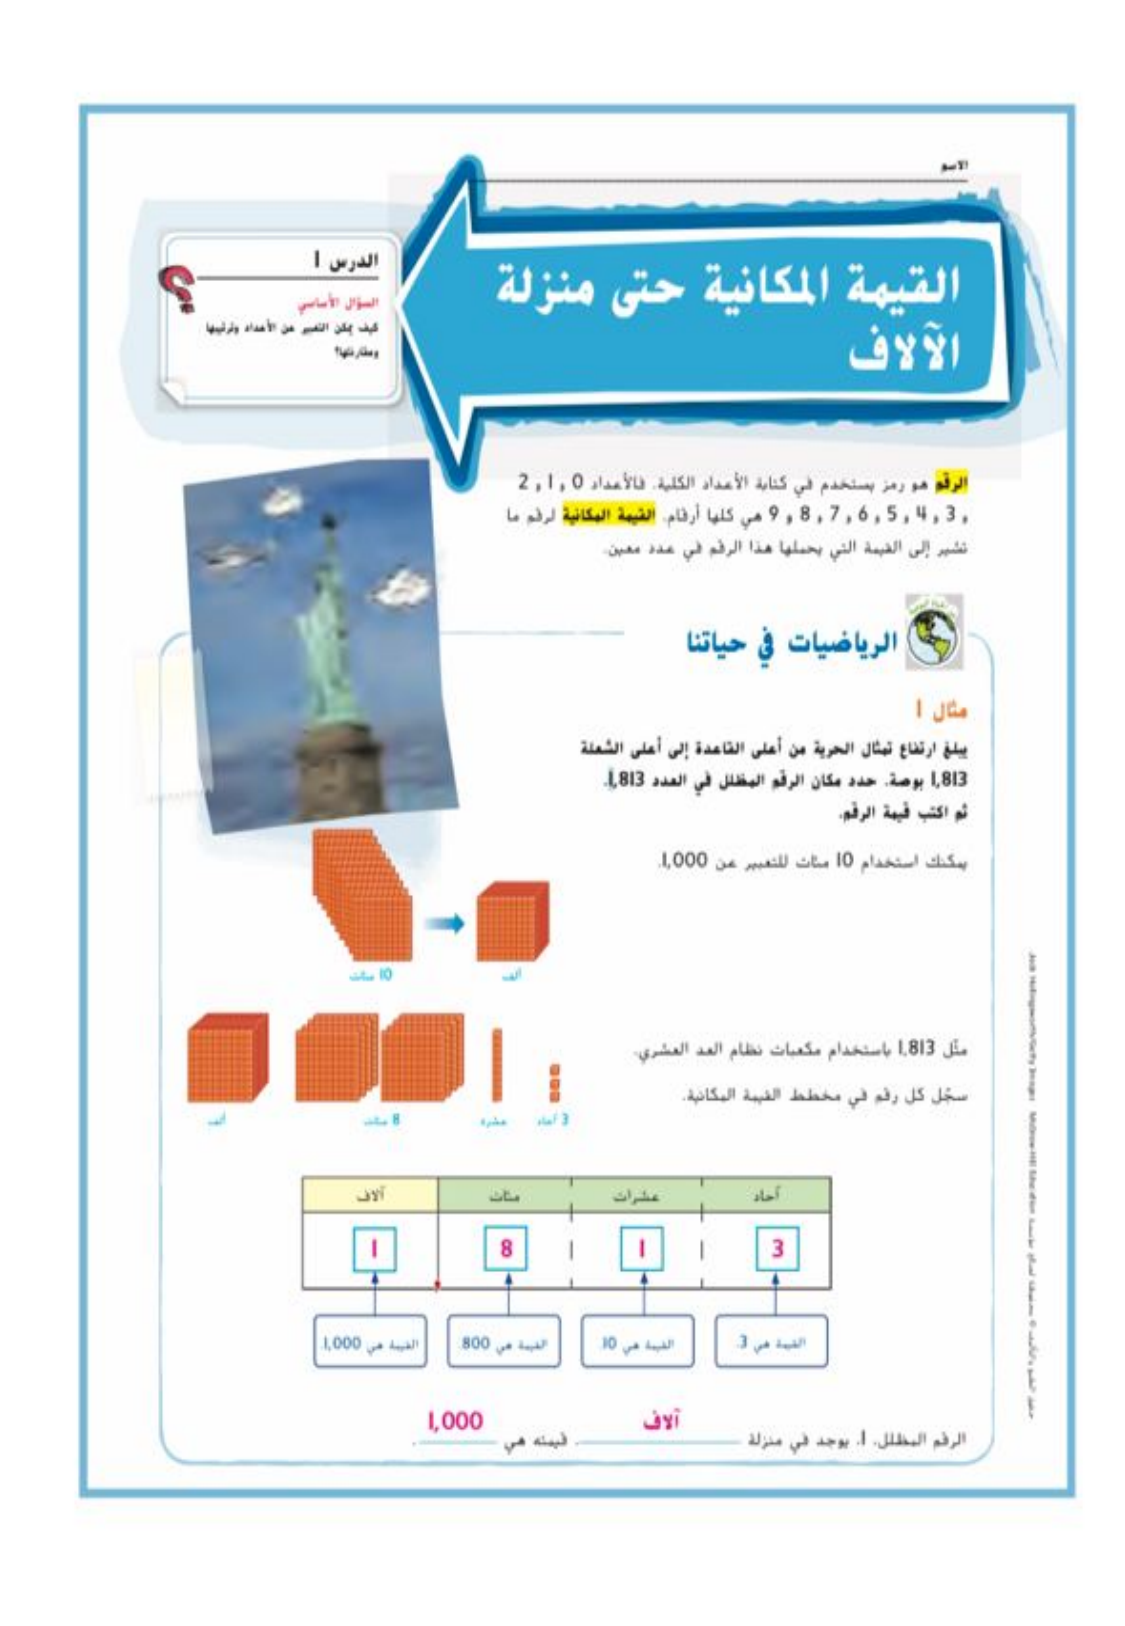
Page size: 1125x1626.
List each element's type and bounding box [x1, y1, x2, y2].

picture [14, 80, 1111, 1545]
